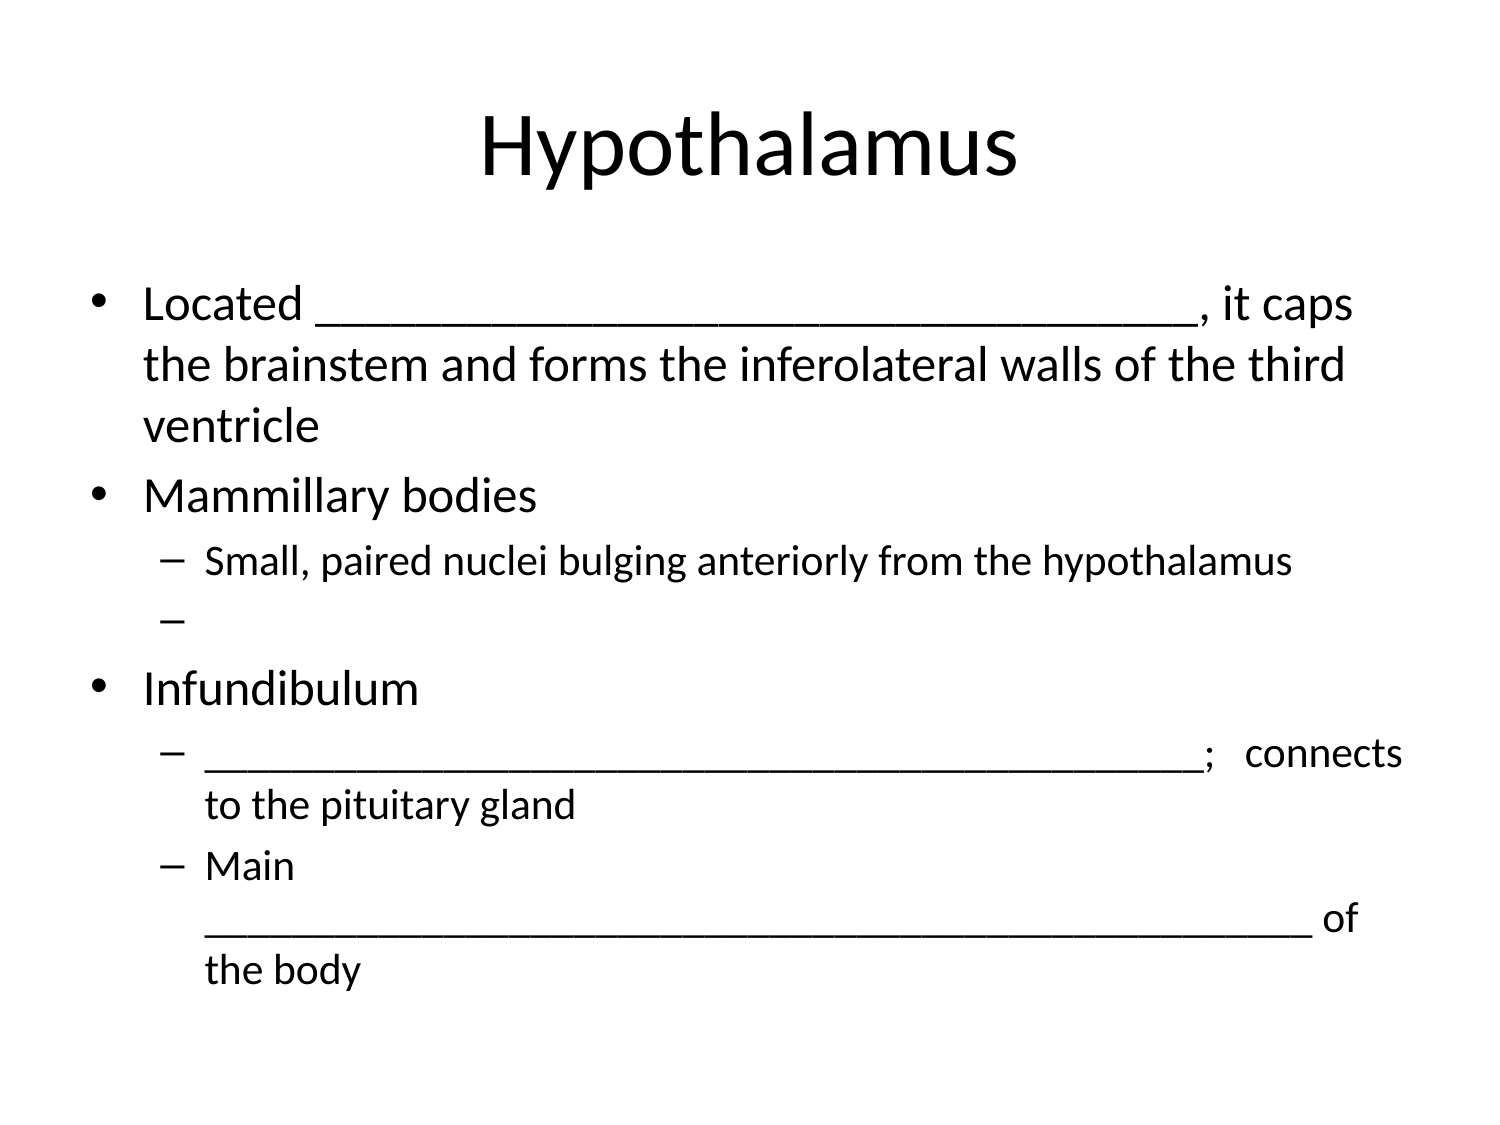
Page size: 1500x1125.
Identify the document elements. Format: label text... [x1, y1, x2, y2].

list Located ___________________________________, it caps the brainstem and forms the inferolateral walls of the third ventricle Mammillary bodies Small, paired nuclei bulging anteriorly from the hypothalamus Infundibulum ______________________________________________; connects to the pituitary gland Main ___________________________________________________ of the body [75, 262, 1425, 1005]
title Hypothalamus [75, 45, 1425, 233]
